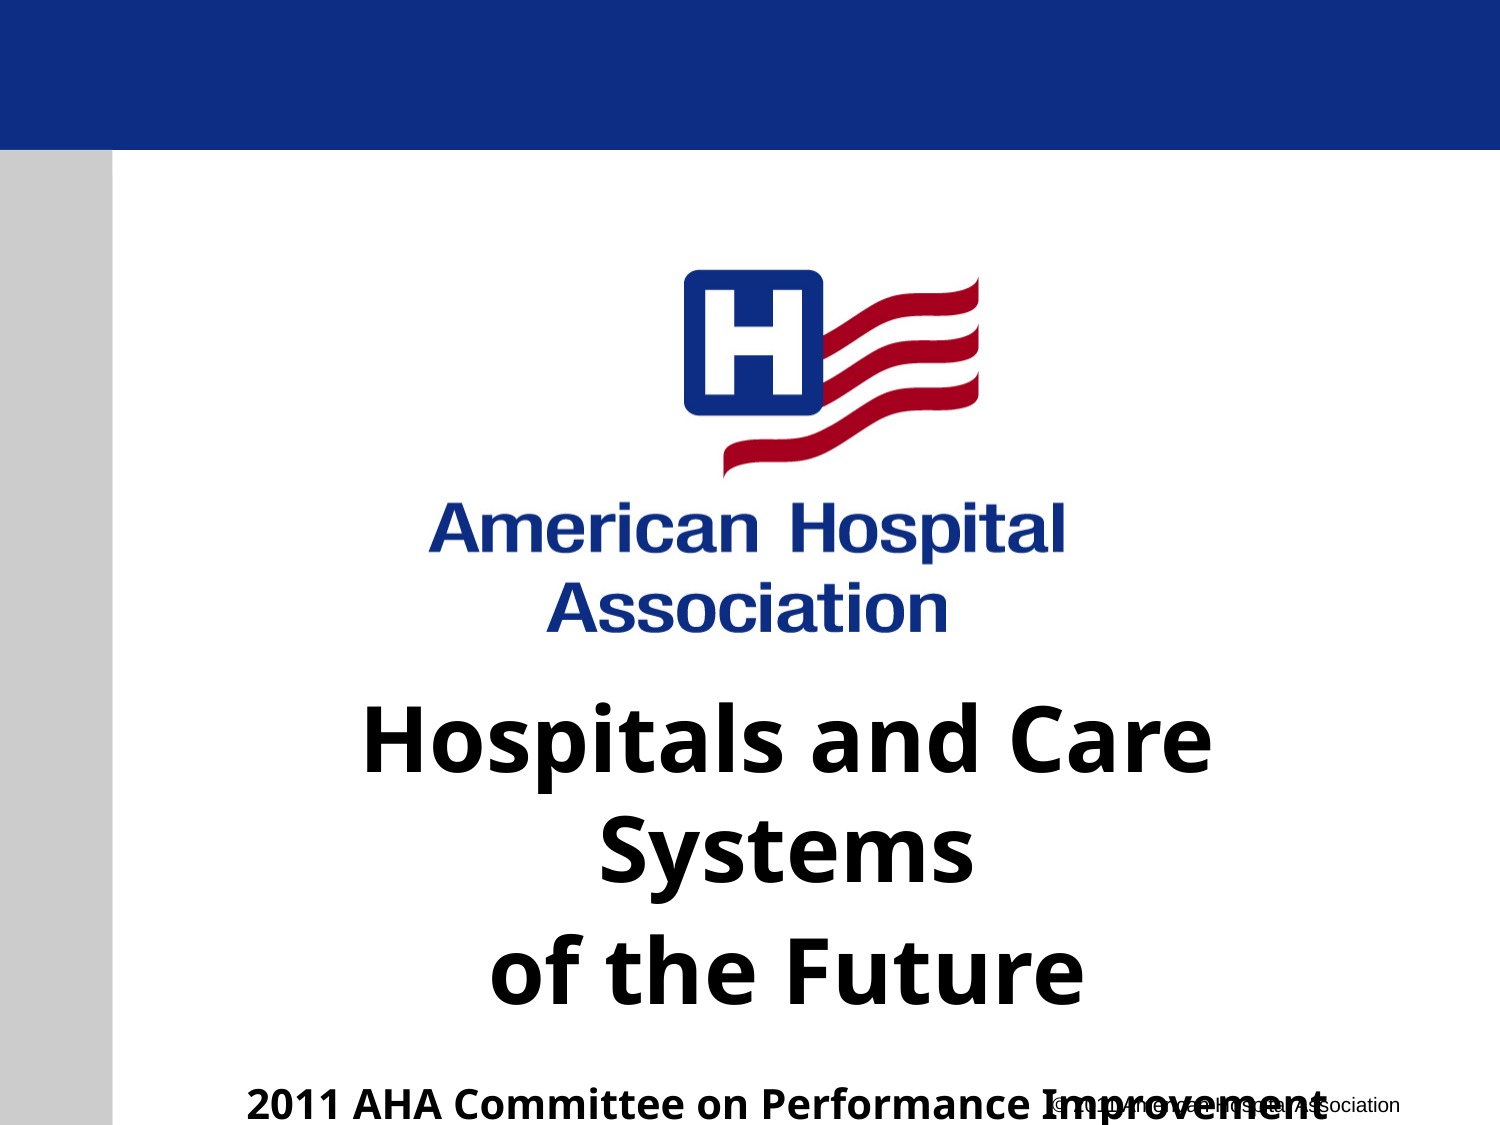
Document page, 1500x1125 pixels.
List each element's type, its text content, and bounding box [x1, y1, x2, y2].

text_box Hospitals and Care Systems of the Future 2011 AHA Committee on Performance Improvement Report September 2011 [200, 673, 1375, 1125]
picture [375, 212, 1135, 673]
text_box © 2011 American Hospital Association [1037, 1084, 1500, 1125]
